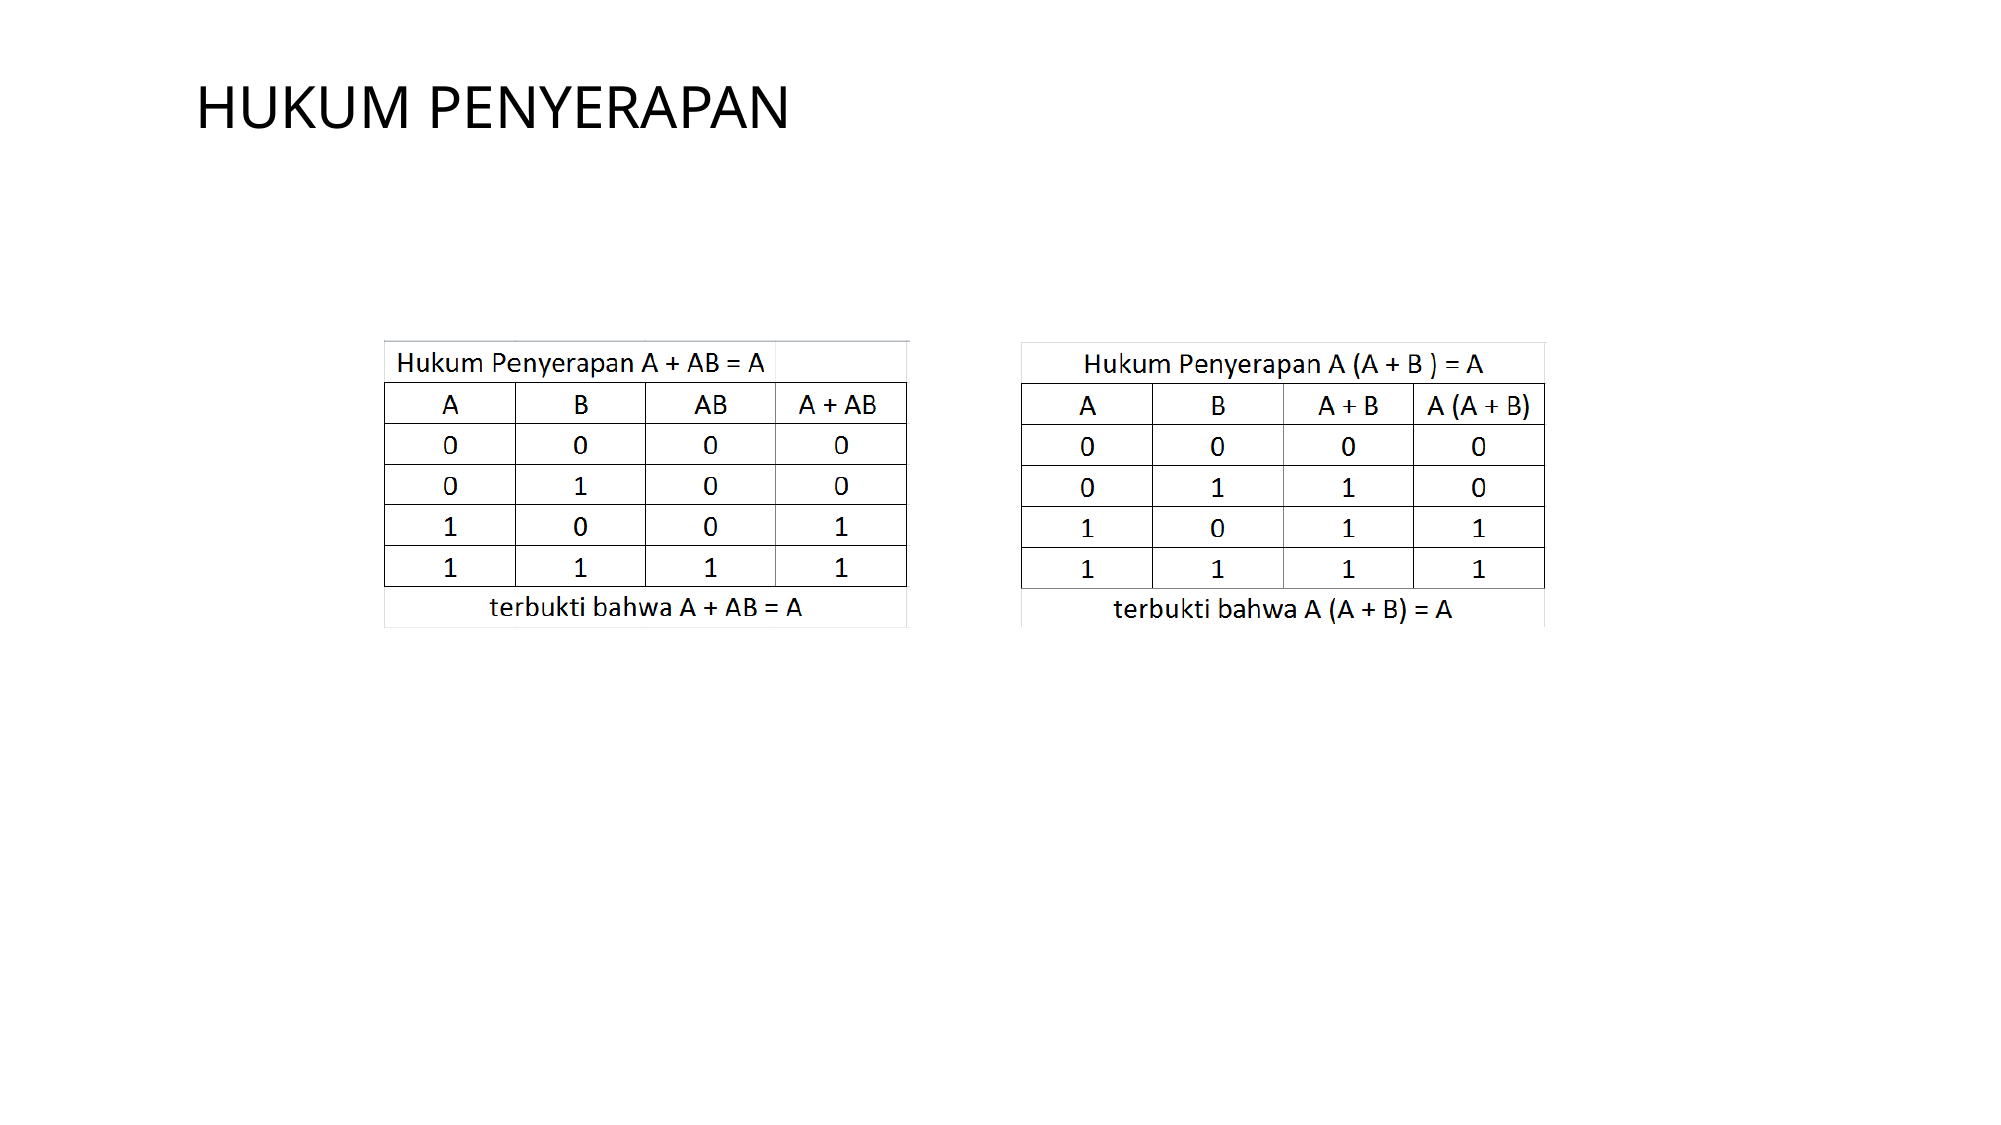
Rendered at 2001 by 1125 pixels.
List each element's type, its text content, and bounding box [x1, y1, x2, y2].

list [384, 340, 911, 629]
title Hukum Penyerapan [180, 60, 1825, 150]
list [1020, 342, 1547, 627]
